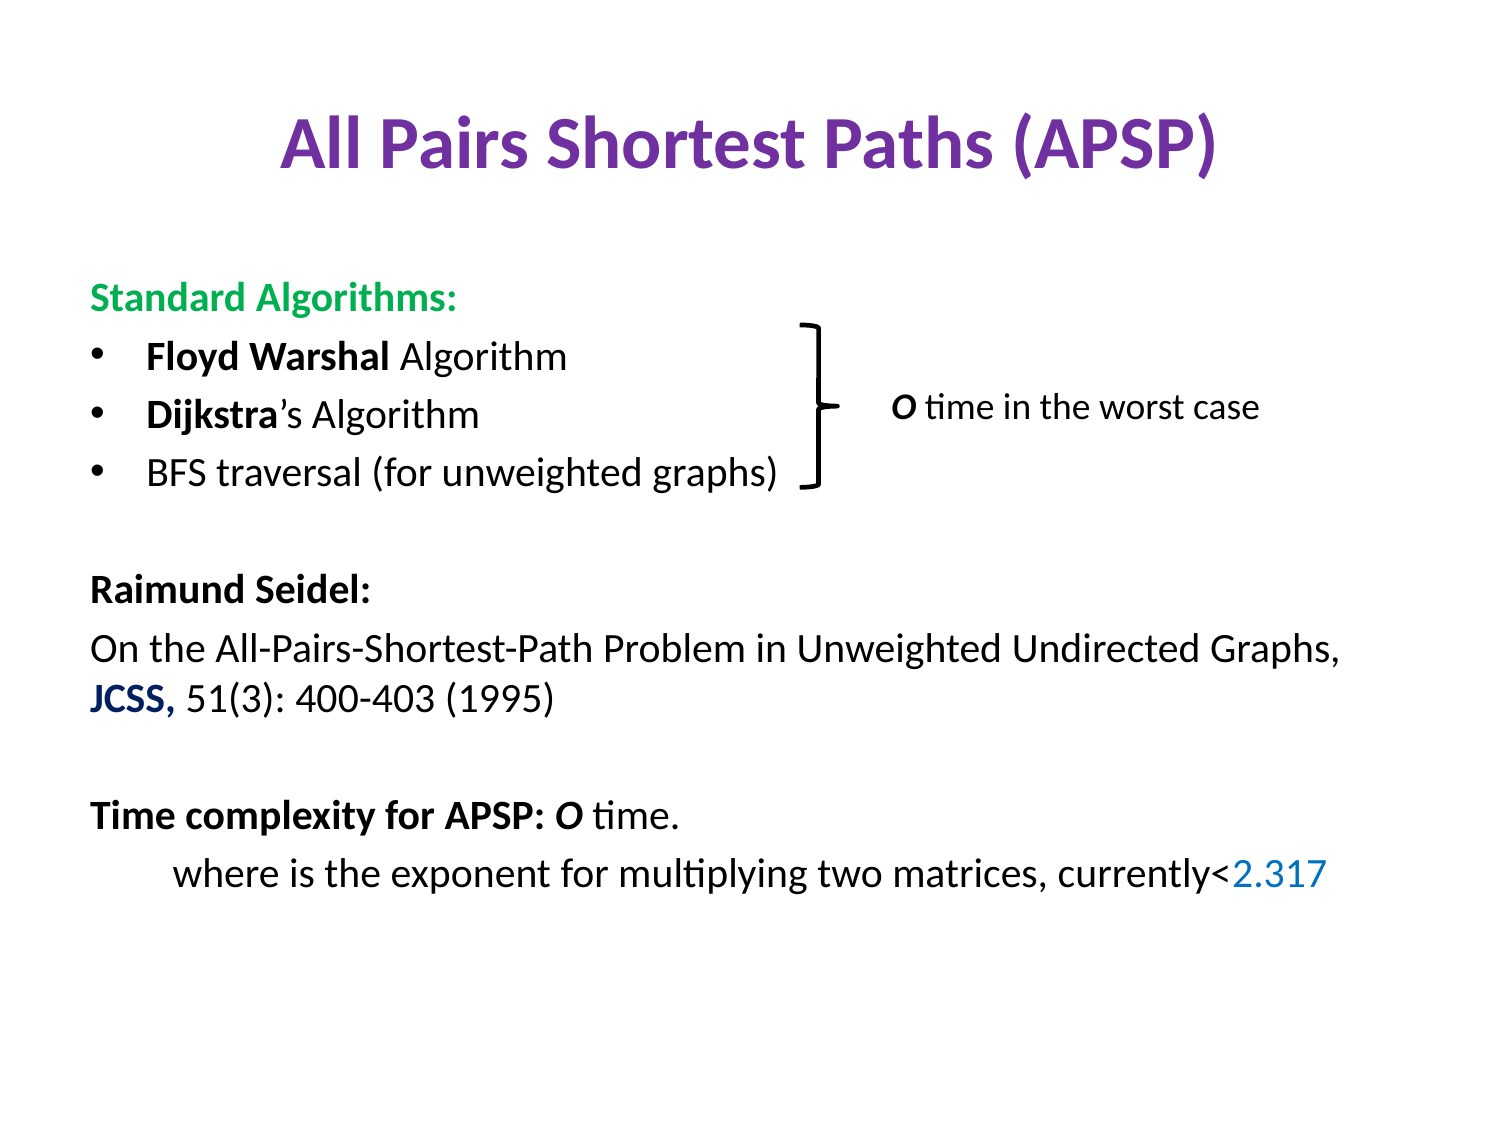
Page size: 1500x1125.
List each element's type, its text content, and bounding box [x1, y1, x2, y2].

title All Pairs Shortest Paths (APSP) [75, 45, 1425, 233]
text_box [799, 324, 1316, 488]
